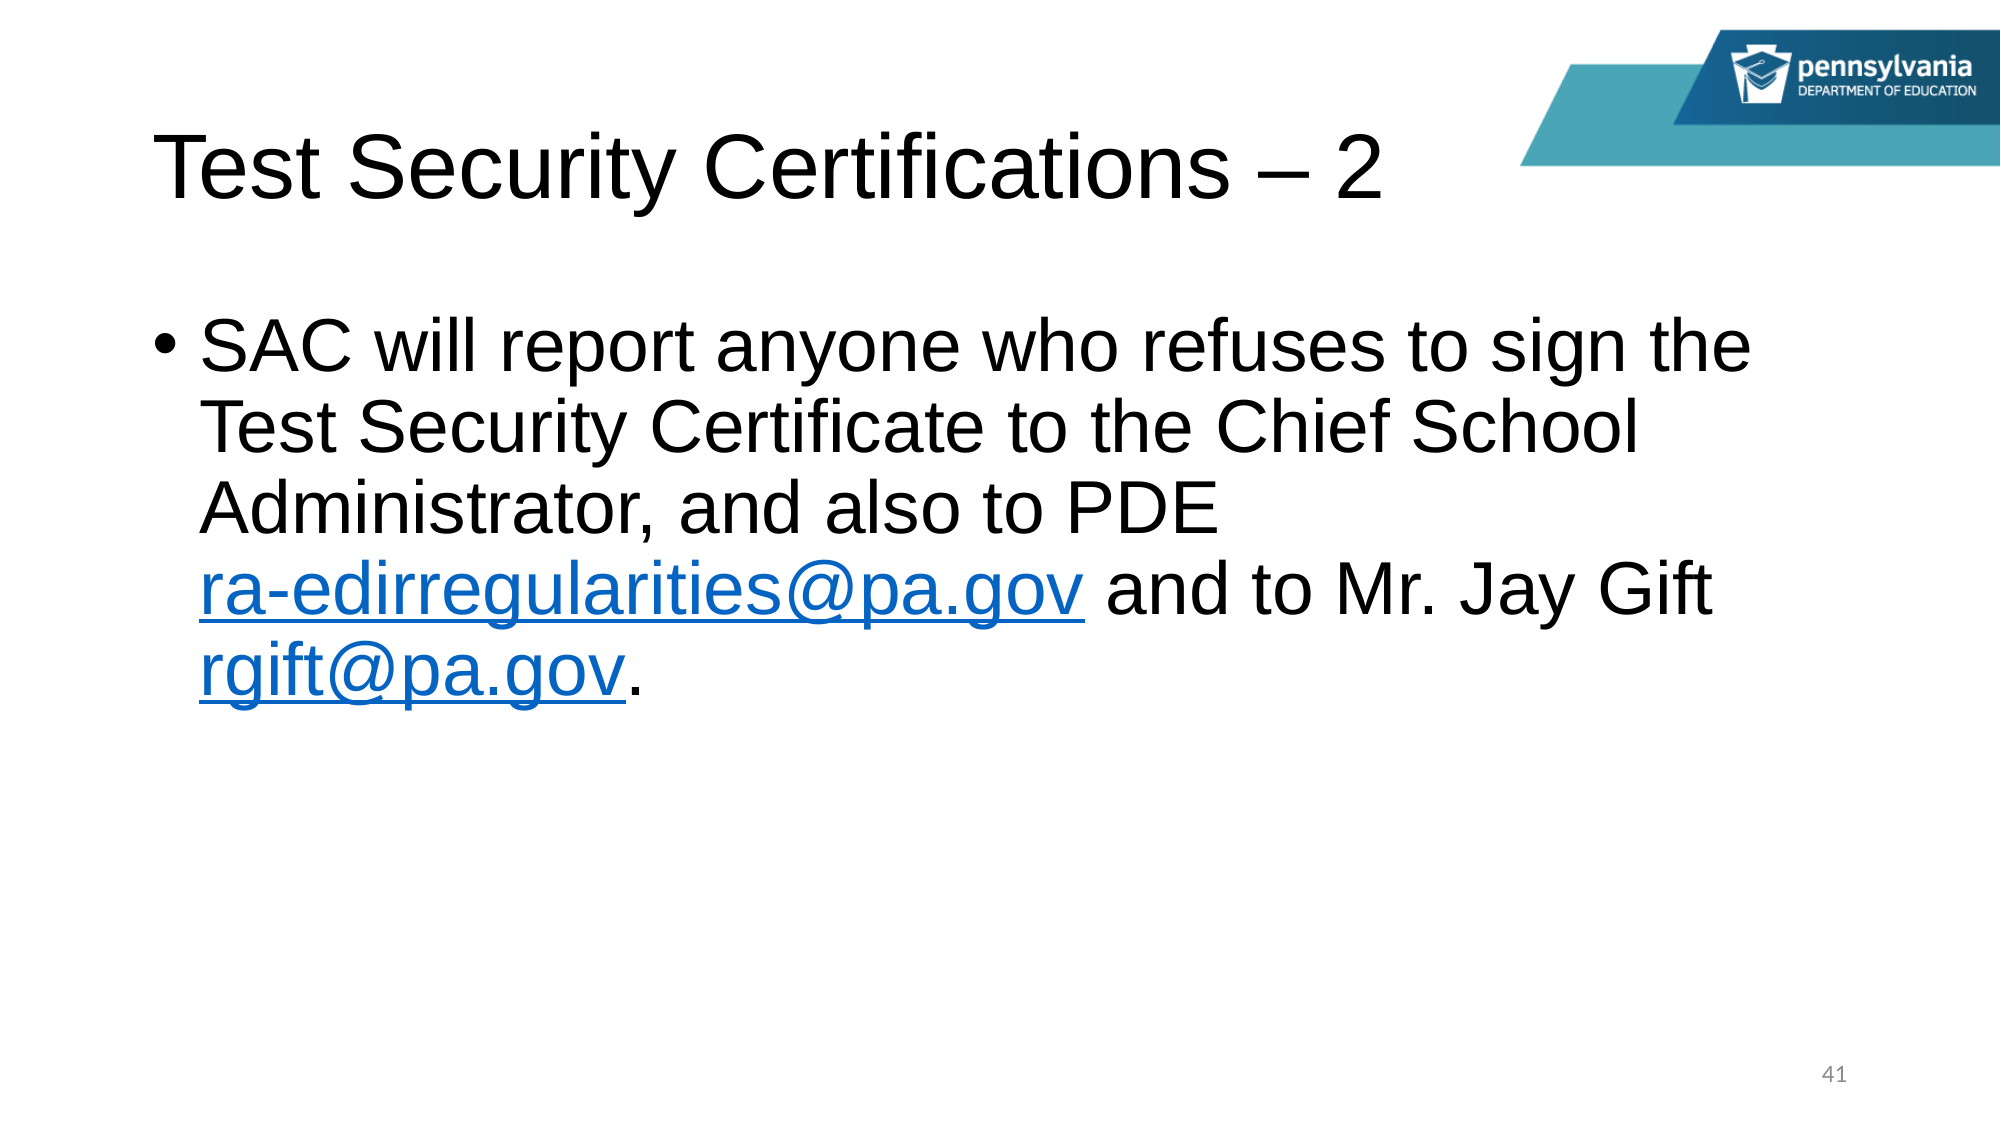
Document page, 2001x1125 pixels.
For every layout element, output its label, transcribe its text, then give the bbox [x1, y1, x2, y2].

title Test Security Certifications – 2 [137, 59, 1863, 278]
picture [275, 0, 2000, 220]
list SAC will report anyone who refuses to sign the Test Security Certificate to the Chief School Administrator, and also to PDE ra-edirregularities@pa.gov and to Mr. Jay Gift rgift@pa.gov. [137, 299, 1863, 1014]
slide_number 41 [1412, 1042, 1863, 1103]
